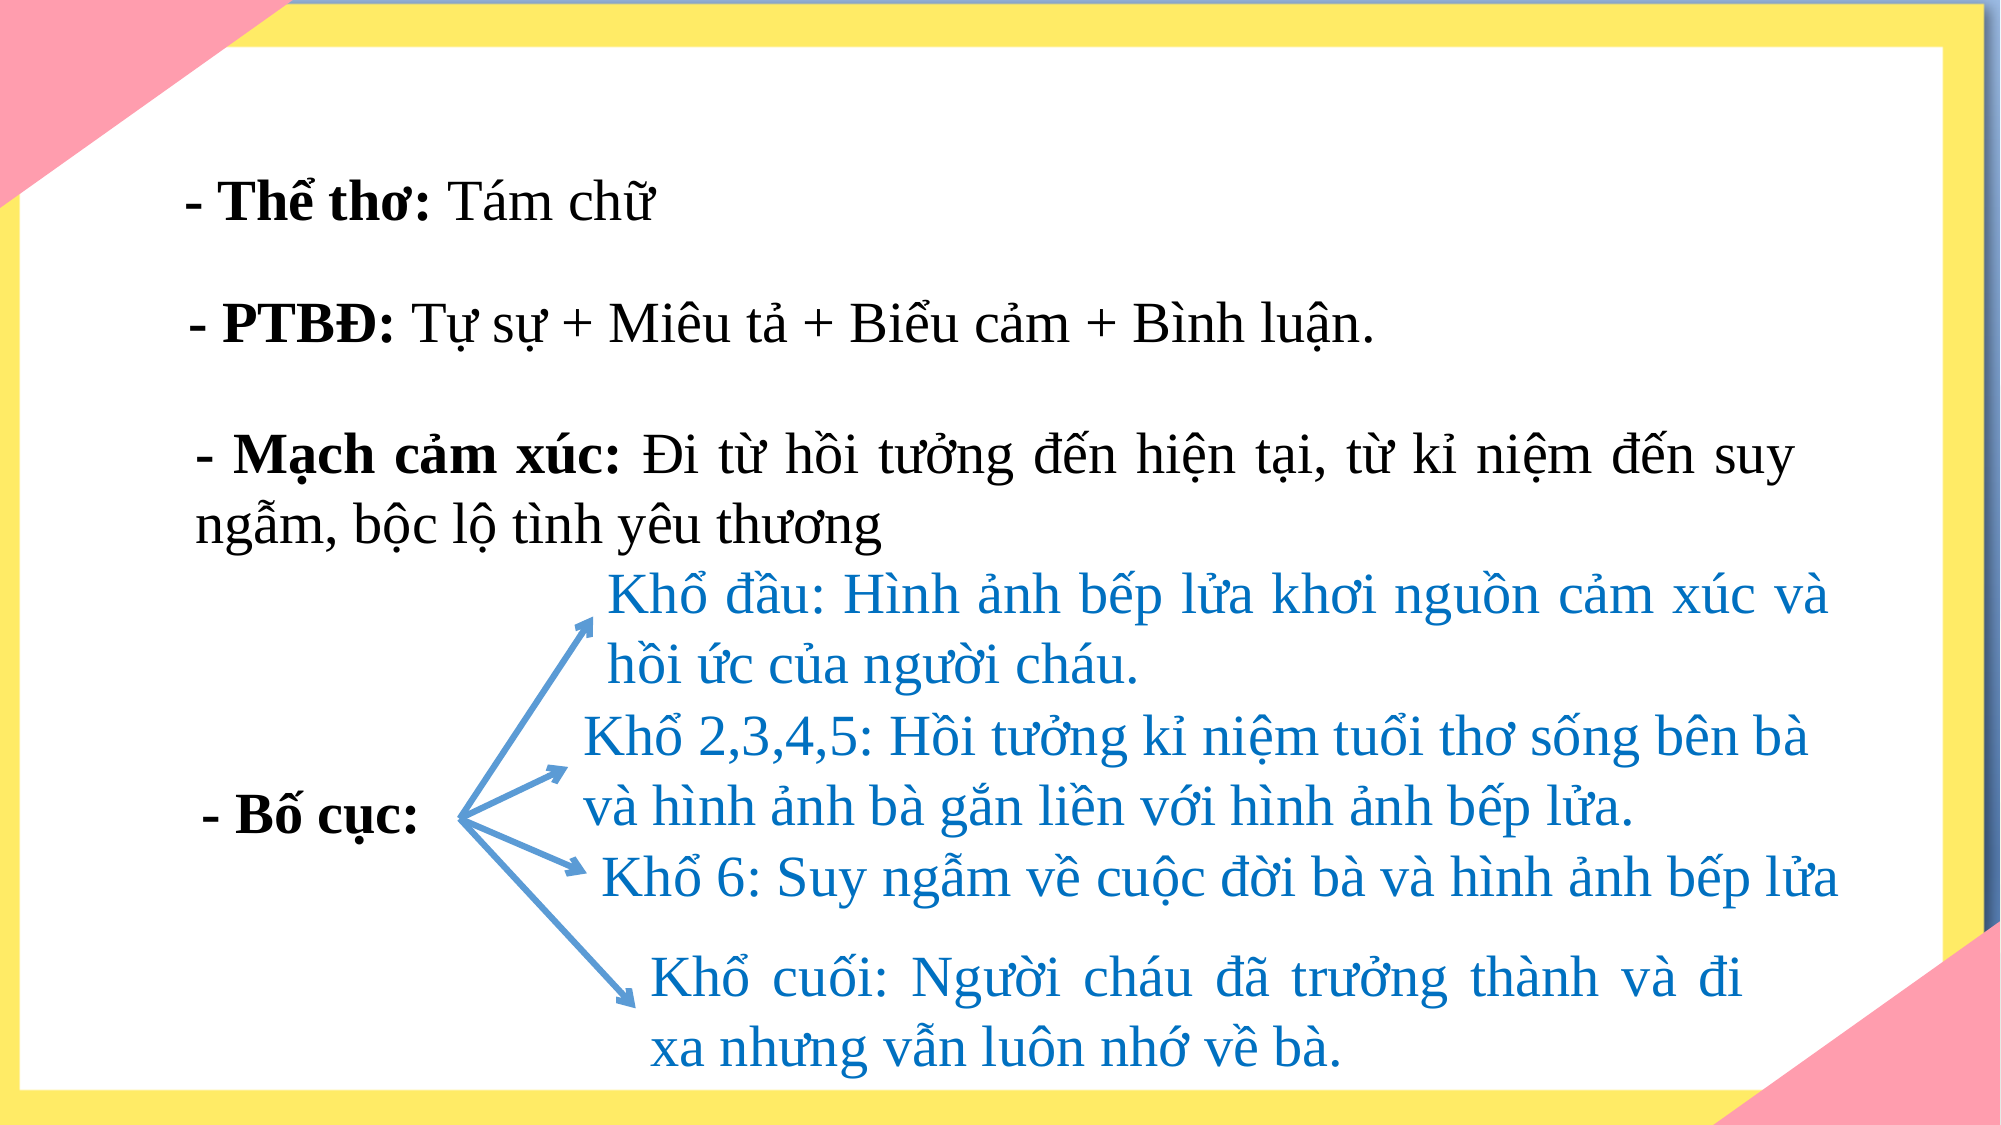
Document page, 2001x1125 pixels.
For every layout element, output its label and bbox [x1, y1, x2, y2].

picture [0, 0, 2001, 1125]
text_box [459, 818, 583, 874]
text_box [459, 766, 563, 818]
text_box [459, 818, 636, 1009]
text_box [459, 616, 594, 818]
